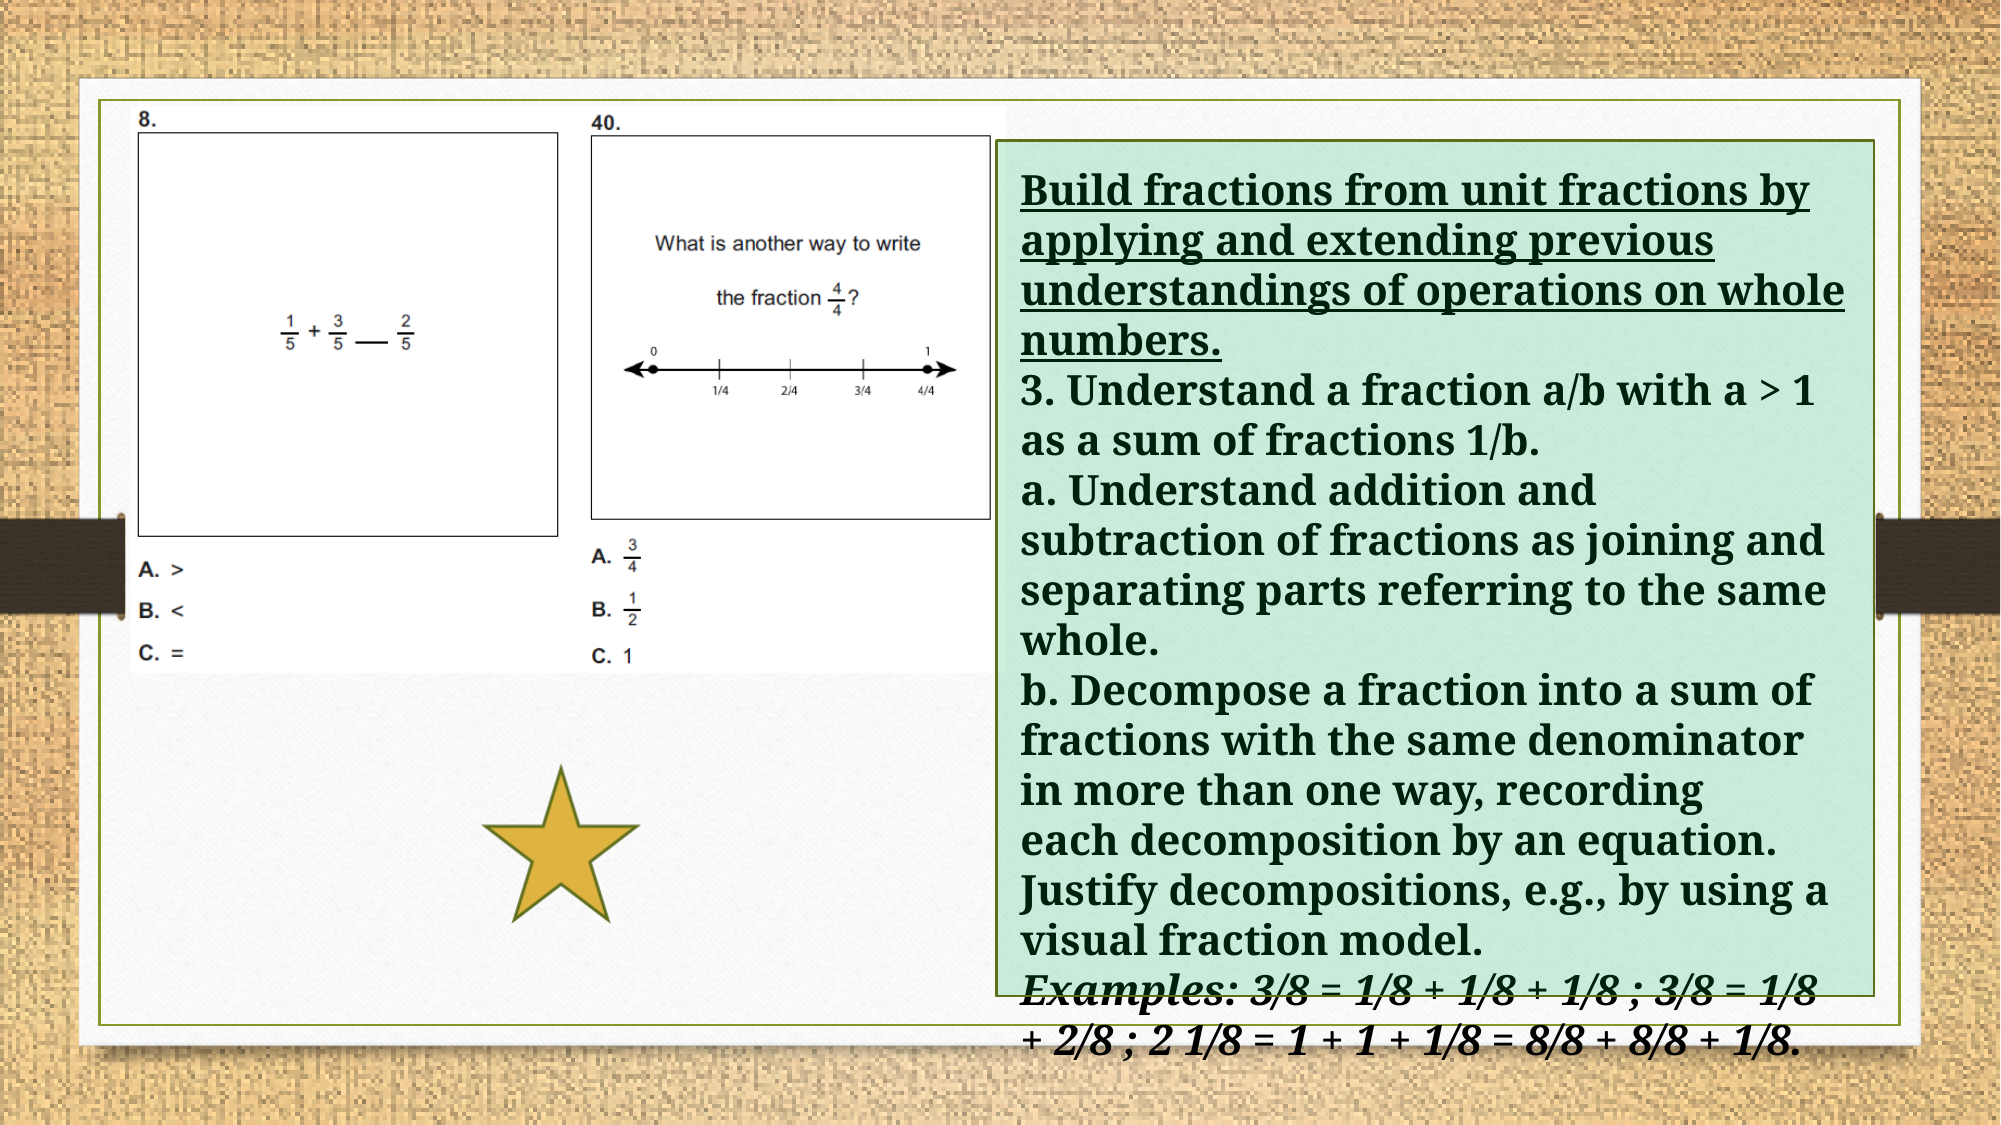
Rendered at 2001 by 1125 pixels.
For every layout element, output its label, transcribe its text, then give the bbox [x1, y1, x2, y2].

picture [0, 0, 2001, 1125]
text_box Build fractions from unit fractions by applying and extending previous understandings of operations on whole numbers. 3. Understand a fraction a/b with a > 1 as a sum of fractions 1/b. a. Understand addition and subtraction of fractions as joining and separating parts referring to the same whole. b. Decompose a fraction into a sum of fractions with the same denominator in more than one way, recording each decomposition by an equation. Justify decompositions, e.g., by using a visual fraction model. Examples: 3/8 = 1/8 + 1/8 + 1/8 ; 3/8 = 1/8 + 2/8 ; 2 1/8 = 1 + 1 + 1/8 = 8/8 + 8/8 + 1/8. [1005, 997, 1865, 1072]
